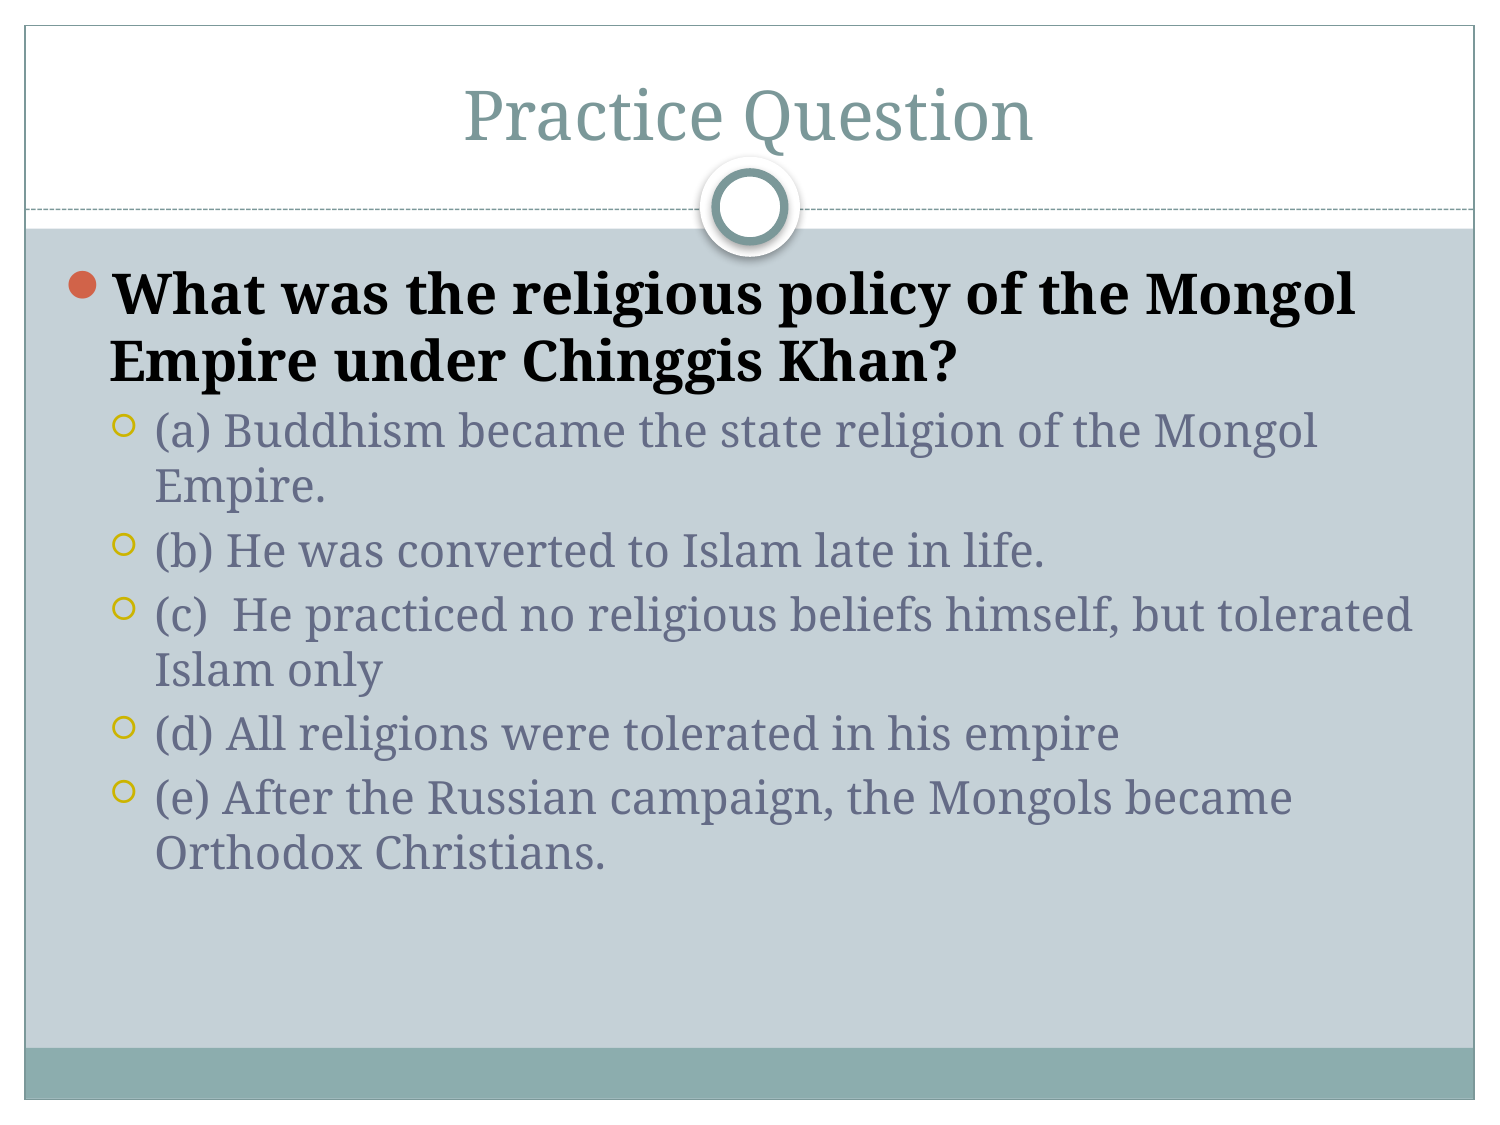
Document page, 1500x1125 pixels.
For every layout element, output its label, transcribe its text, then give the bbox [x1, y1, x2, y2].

list What was the religious policy of the Mongol Empire under Chinggis Khan? (a) Buddhism became the state religion of the Mongol Empire. (b) He was converted to Islam late in life. (c) He practiced no religious beliefs himself, but tolerated Islam only (d) All religions were tolerated in his empire (e) After the Russian campaign, the Mongols became Orthodox Christians. [49, 250, 1445, 1001]
title Practice Question [49, 37, 1450, 163]
